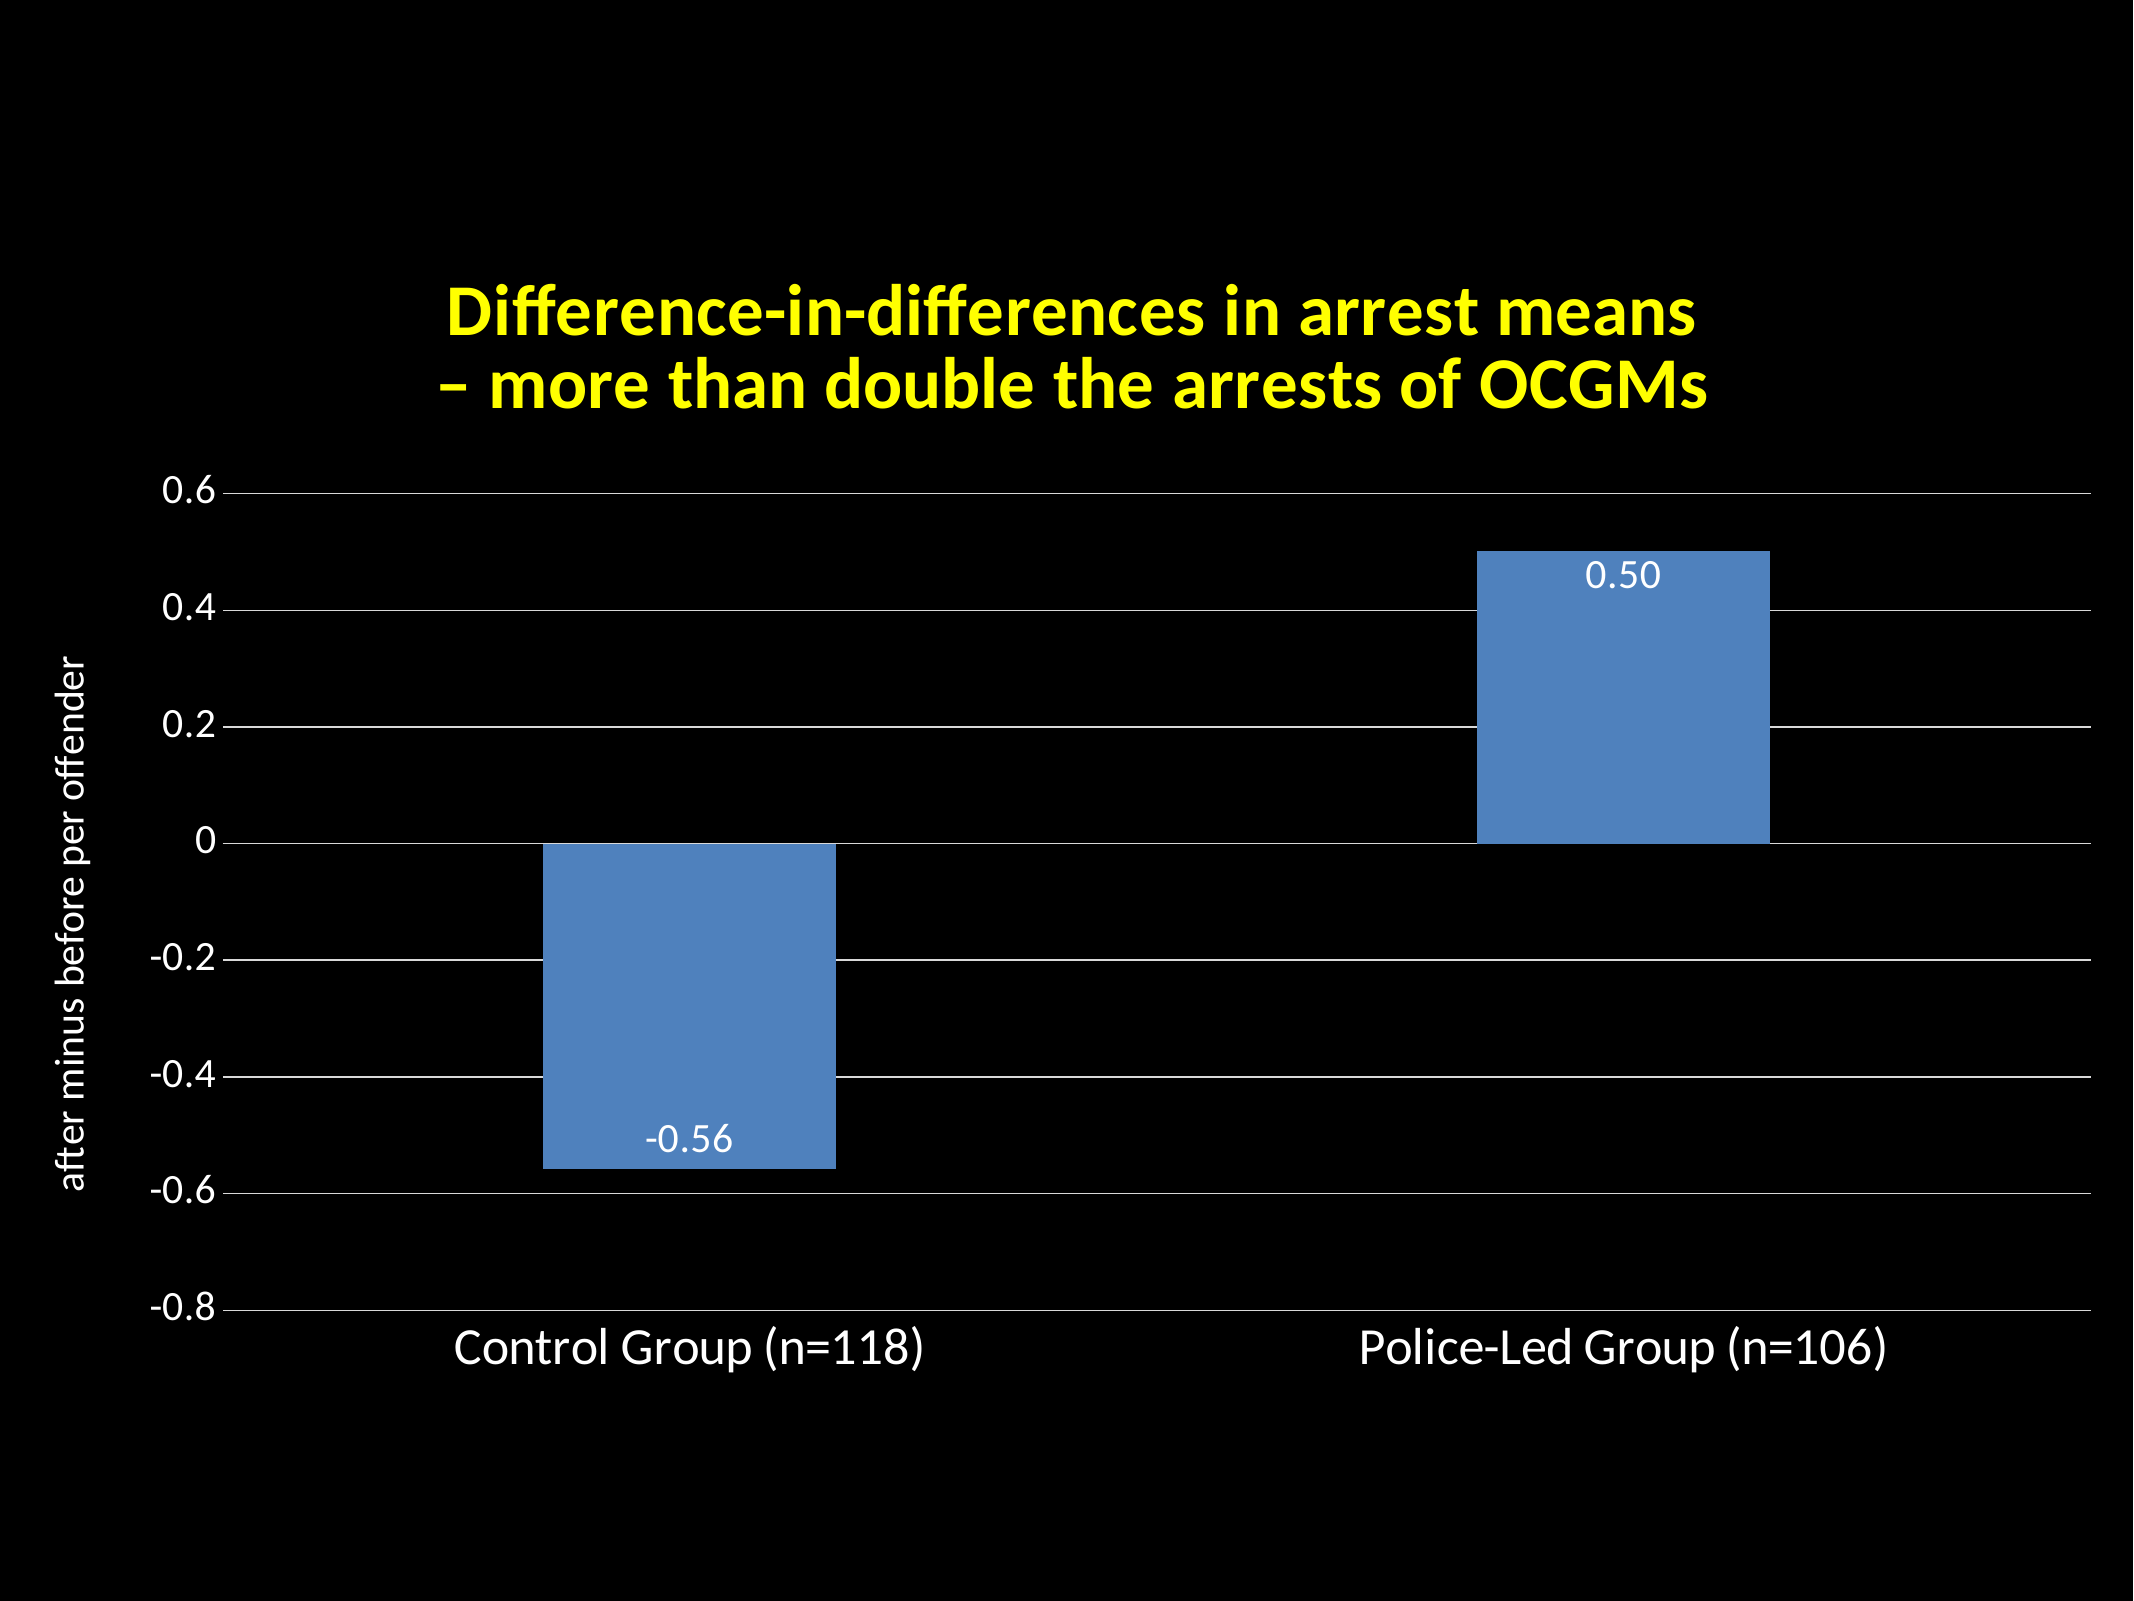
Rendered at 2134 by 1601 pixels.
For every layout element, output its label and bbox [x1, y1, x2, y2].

chart [13, 226, 2134, 1401]
